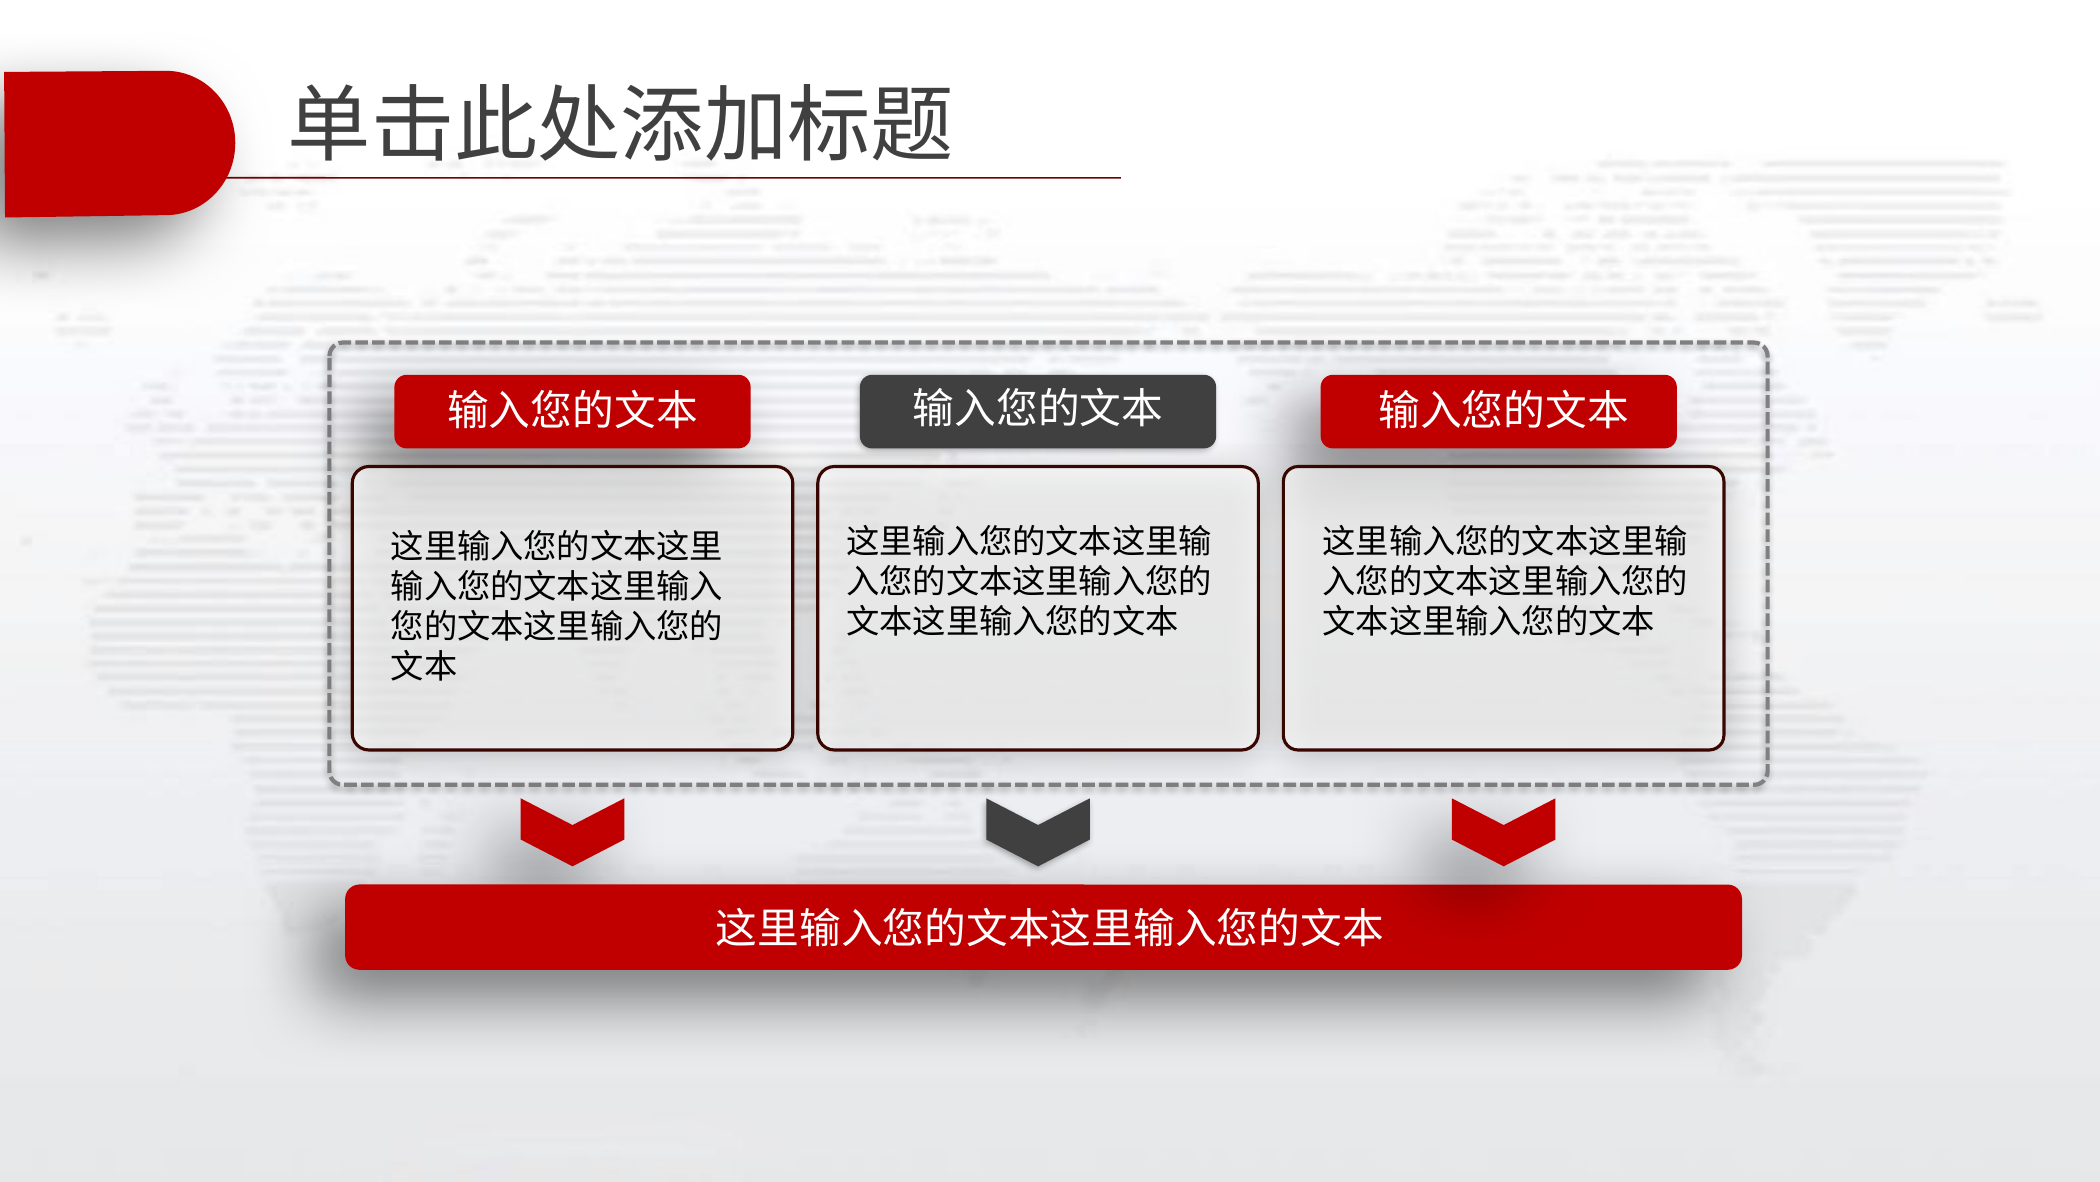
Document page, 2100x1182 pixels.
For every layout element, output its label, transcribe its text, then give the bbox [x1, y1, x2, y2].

text_box [518, 802, 627, 862]
picture [0, 0, 2100, 1182]
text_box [351, 466, 794, 794]
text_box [1320, 374, 1678, 449]
text_box [1449, 796, 1558, 869]
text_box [344, 884, 1743, 971]
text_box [859, 373, 1217, 449]
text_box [394, 374, 751, 449]
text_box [817, 466, 1259, 751]
text_box [985, 797, 1091, 868]
text_box [328, 341, 1769, 786]
title 单击此处添加标题 [270, 47, 1691, 196]
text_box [1283, 466, 1725, 751]
